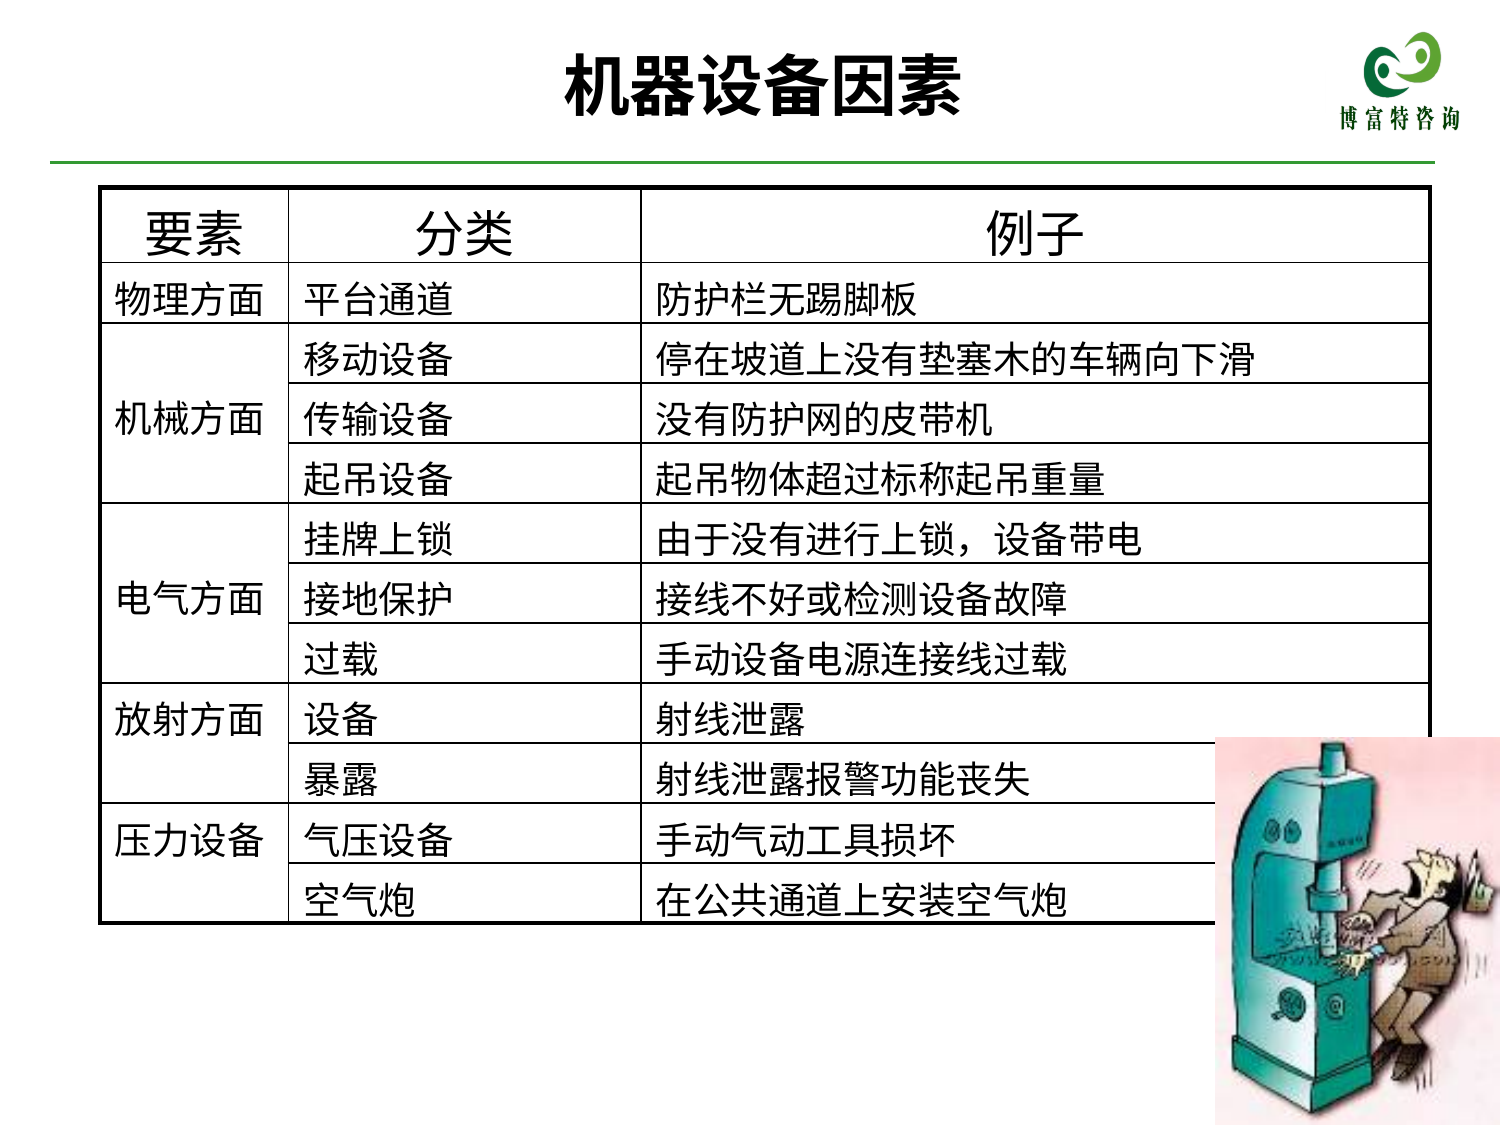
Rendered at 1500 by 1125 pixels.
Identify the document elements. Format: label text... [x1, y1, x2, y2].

table_cell 移动设备 [289, 324, 640, 382]
table_cell 物理方面 [102, 263, 288, 322]
table_cell 接地保护 [289, 564, 640, 622]
table_cell 传输设备 [289, 384, 640, 442]
picture [1215, 737, 1500, 1125]
table_cell 起吊设备 [289, 444, 640, 502]
table_cell 手动设备电源连接线过载 [642, 624, 1428, 682]
table_cell 设备 [289, 684, 640, 742]
table_cell 由于没有进行上锁，设备带电 [642, 504, 1428, 562]
table_cell 没有防护网的皮带机 [642, 384, 1428, 442]
table_header 例子 [642, 190, 1428, 262]
table_cell 在公共通道上安装空气炮 [642, 864, 1210, 921]
table_cell 停在坡道上没有垫塞木的车辆向下滑 [642, 324, 1428, 382]
table_cell 暴露 [289, 744, 640, 802]
table_cell 机械方面 [102, 324, 288, 502]
table_cell 平台通道 [289, 263, 640, 322]
table_cell 挂牌上锁 [289, 504, 640, 562]
table_header 要素 [102, 190, 288, 262]
table_cell 气压设备 [289, 804, 640, 862]
table_cell 过载 [289, 624, 640, 682]
picture [1325, 31, 1479, 134]
table_cell 防护栏无踢脚板 [642, 263, 1428, 322]
table_cell 空气炮 [289, 864, 640, 921]
table_cell 电气方面 [102, 504, 288, 682]
text_box 机器设备因素 [562, 49, 964, 130]
table_cell 压力设备 [102, 804, 288, 921]
table_cell 手动气动工具损坏 [642, 804, 1210, 862]
table_cell 起吊物体超过标称起吊重量 [642, 444, 1428, 502]
table_cell 射线泄露 [642, 684, 1428, 742]
table_header 分类 [289, 190, 640, 262]
table_cell 射线泄露报警功能丧失 [642, 744, 1210, 802]
table_cell 放射方面 [102, 684, 288, 802]
table_cell 接线不好或检测设备故障 [642, 564, 1428, 622]
